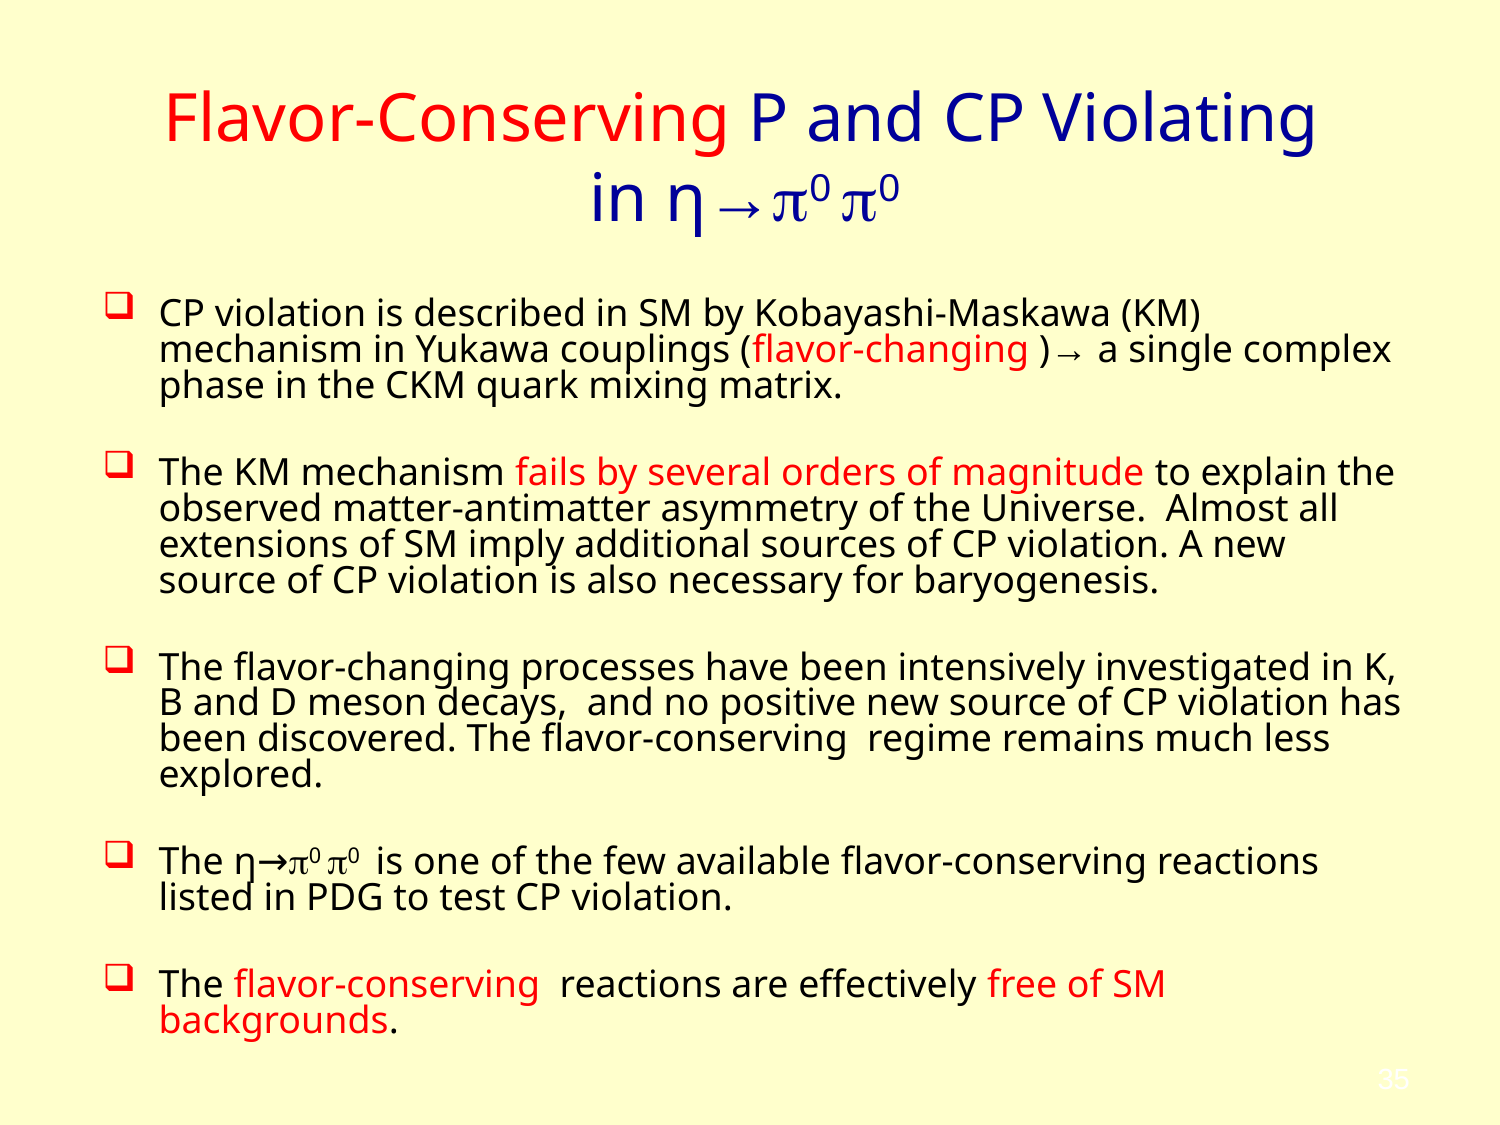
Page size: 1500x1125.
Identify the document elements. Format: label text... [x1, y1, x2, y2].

slide_number 35 [1074, 1024, 1426, 1103]
list CP violation is described in SM by Kobayashi-Maskawa (KM) mechanism in Yukawa couplings (flavor-changing )→ a single complex phase in the CKM quark mixing matrix. The KM mechanism fails by several orders of magnitude to explain the observed matter-antimatter asymmetry of the Universe. Almost all extensions of SM imply additional sources of CP violation. A new source of CP violation is also necessary for baryogenesis. The flavor-changing processes have been intensively investigated in K, B and D meson decays, and no positive new source of CP violation has been discovered. The flavor-conserving regime remains much less explored. The η→0 0 is one of the few available flavor-conserving reactions listed in PDG to test CP violation. The flavor-conserving reactions are effectively free of SM backgrounds. [87, 237, 1426, 976]
title Flavor-Conserving P and CP Violating in η→0 0 [74, 97, 1426, 213]
